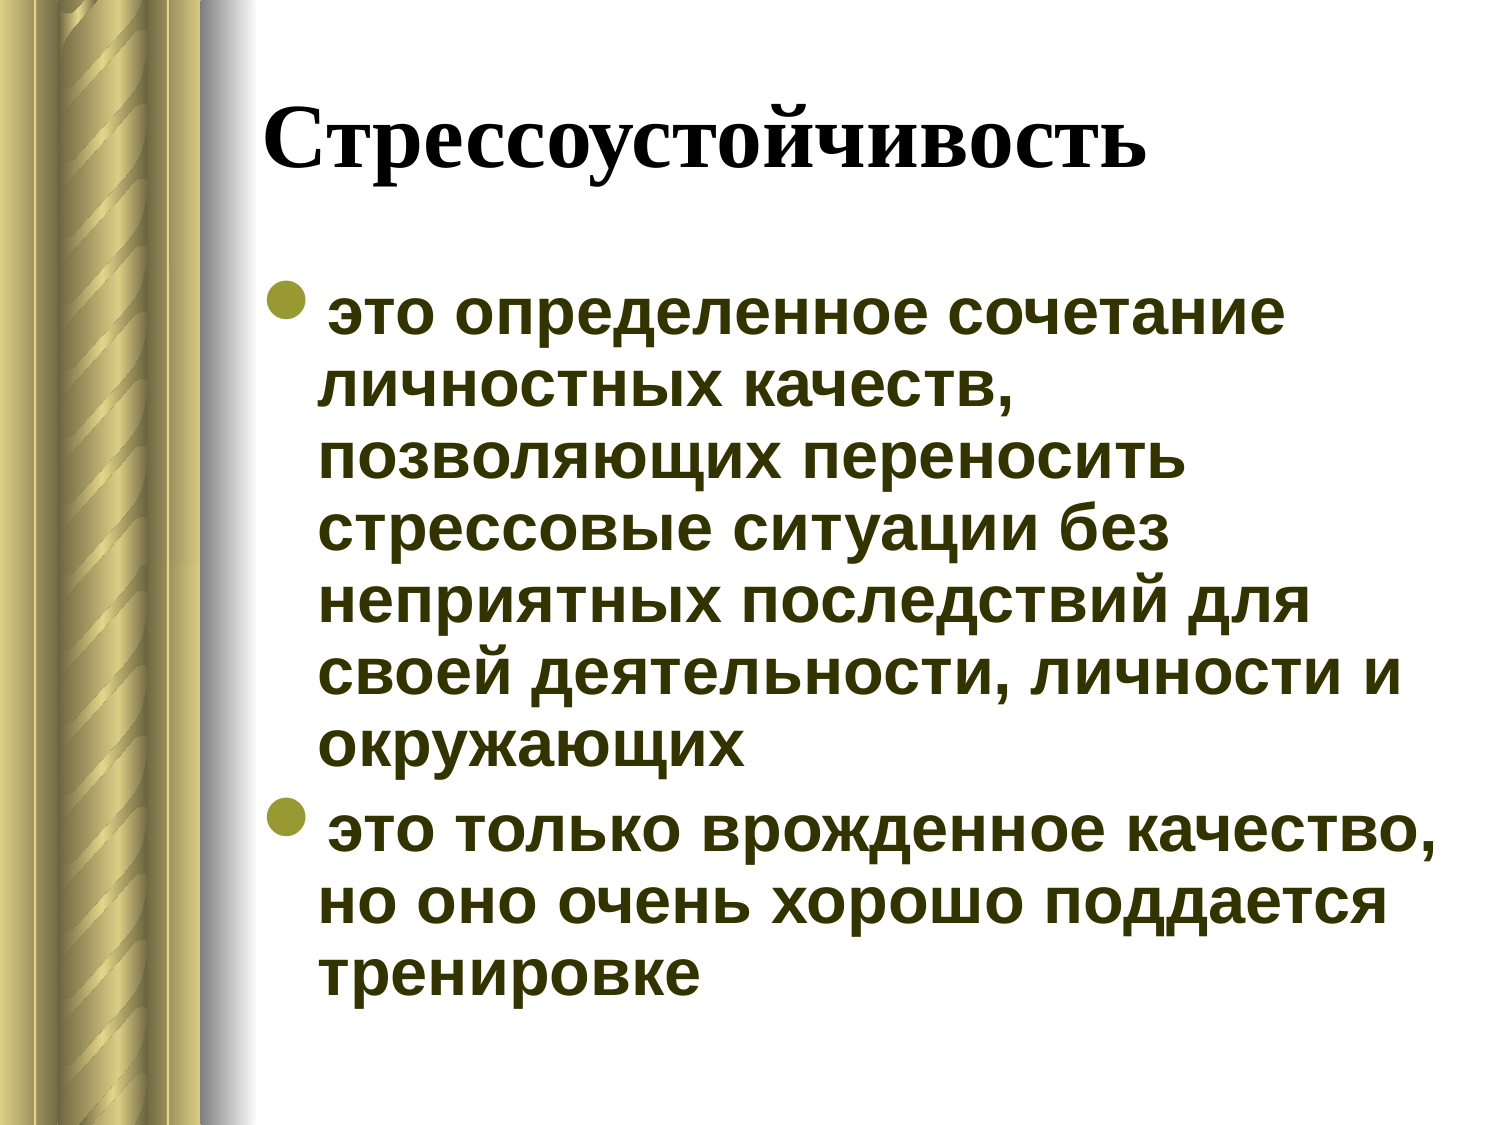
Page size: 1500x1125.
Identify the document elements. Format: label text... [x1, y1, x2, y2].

title Стрессоустойчивость [245, 37, 1476, 226]
list это определенное сочетание личностных качеств, позволяющих переносить стрессовые ситуации без неприятных последствий для своей деятельности, личности и окружающих это только врожденное качество, но оно очень хорошо поддается тренировке [245, 269, 1494, 1055]
